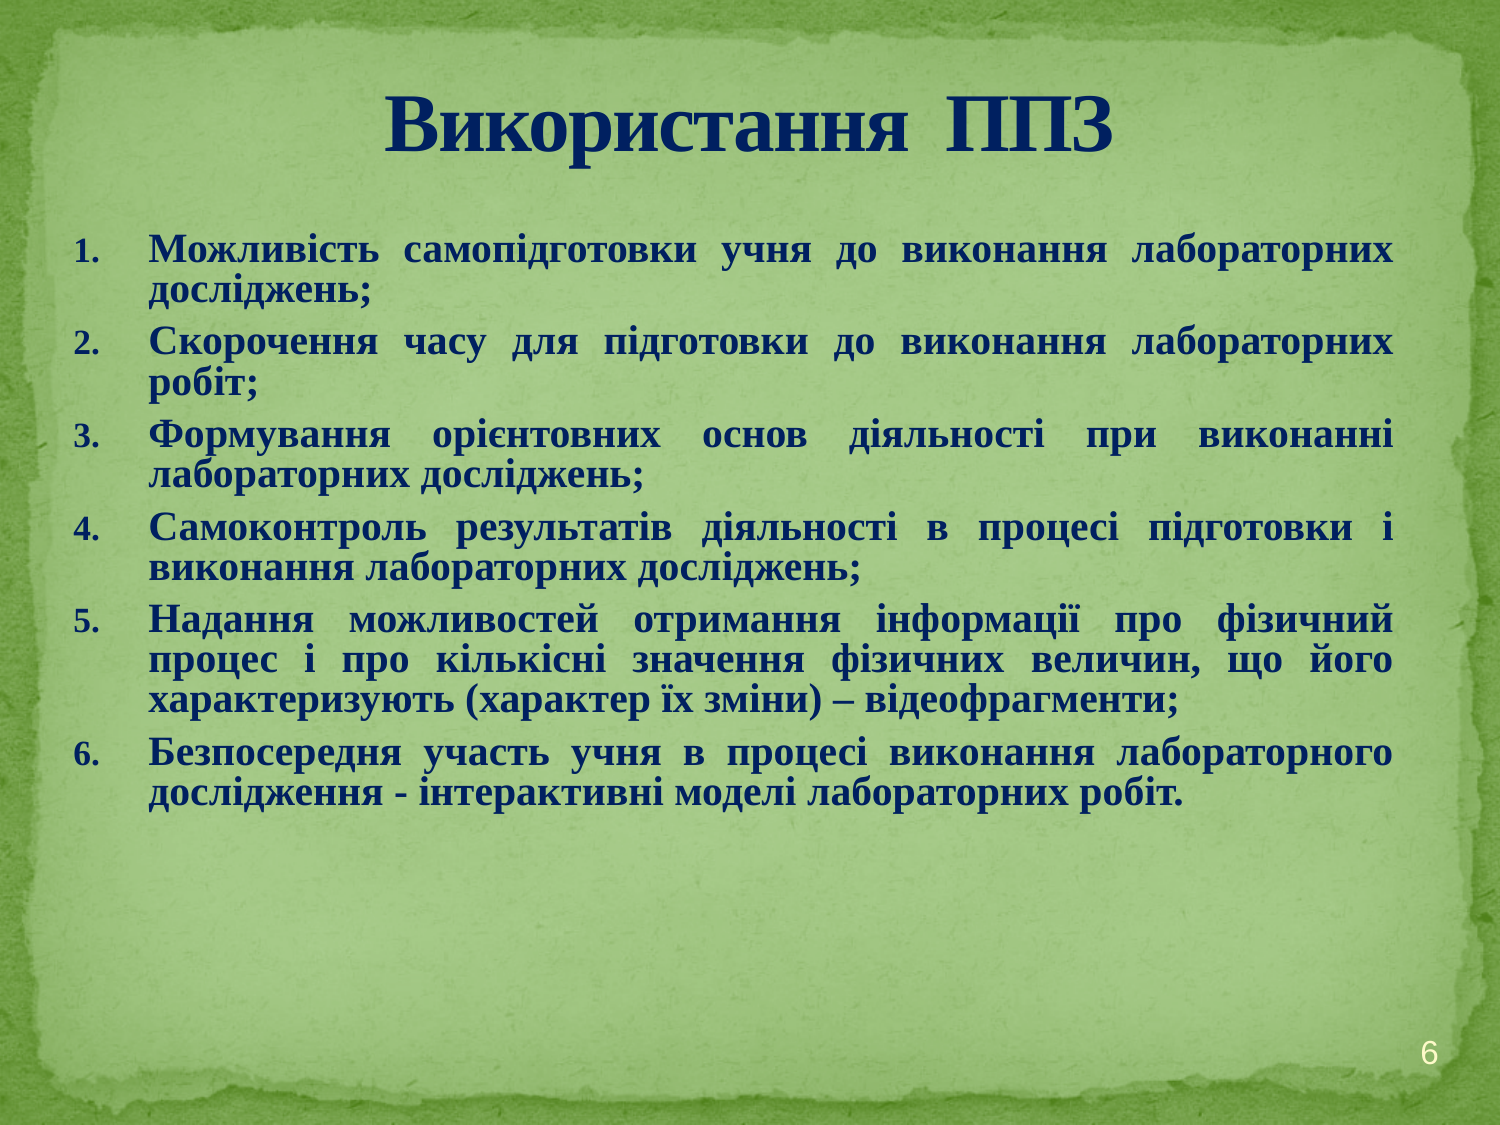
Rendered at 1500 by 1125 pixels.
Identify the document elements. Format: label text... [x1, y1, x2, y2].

list Можливість самопідготовки учня до виконання лабораторних досліджень; Скорочення часу для підготовки до виконання лабораторних робіт; Формування орієнтовних основ діяльності при виконанні лабораторних досліджень; Самоконтроль результатів діяльності в процесі підготовки і виконання лабораторних досліджень; Надання можливостей отримання інформації про фізичний процес і про кількісні значення фізичних величин, що його характеризують (характер їх зміни) – відеофрагменти; Безпосередня участь учня в процесі виконання лабораторного дослідження - інтерактивні моделі лабораторних робіт. [58, 140, 1409, 1023]
slide_number 6 [1379, 1014, 1480, 1089]
title Використання ППЗ [74, 0, 1425, 176]
